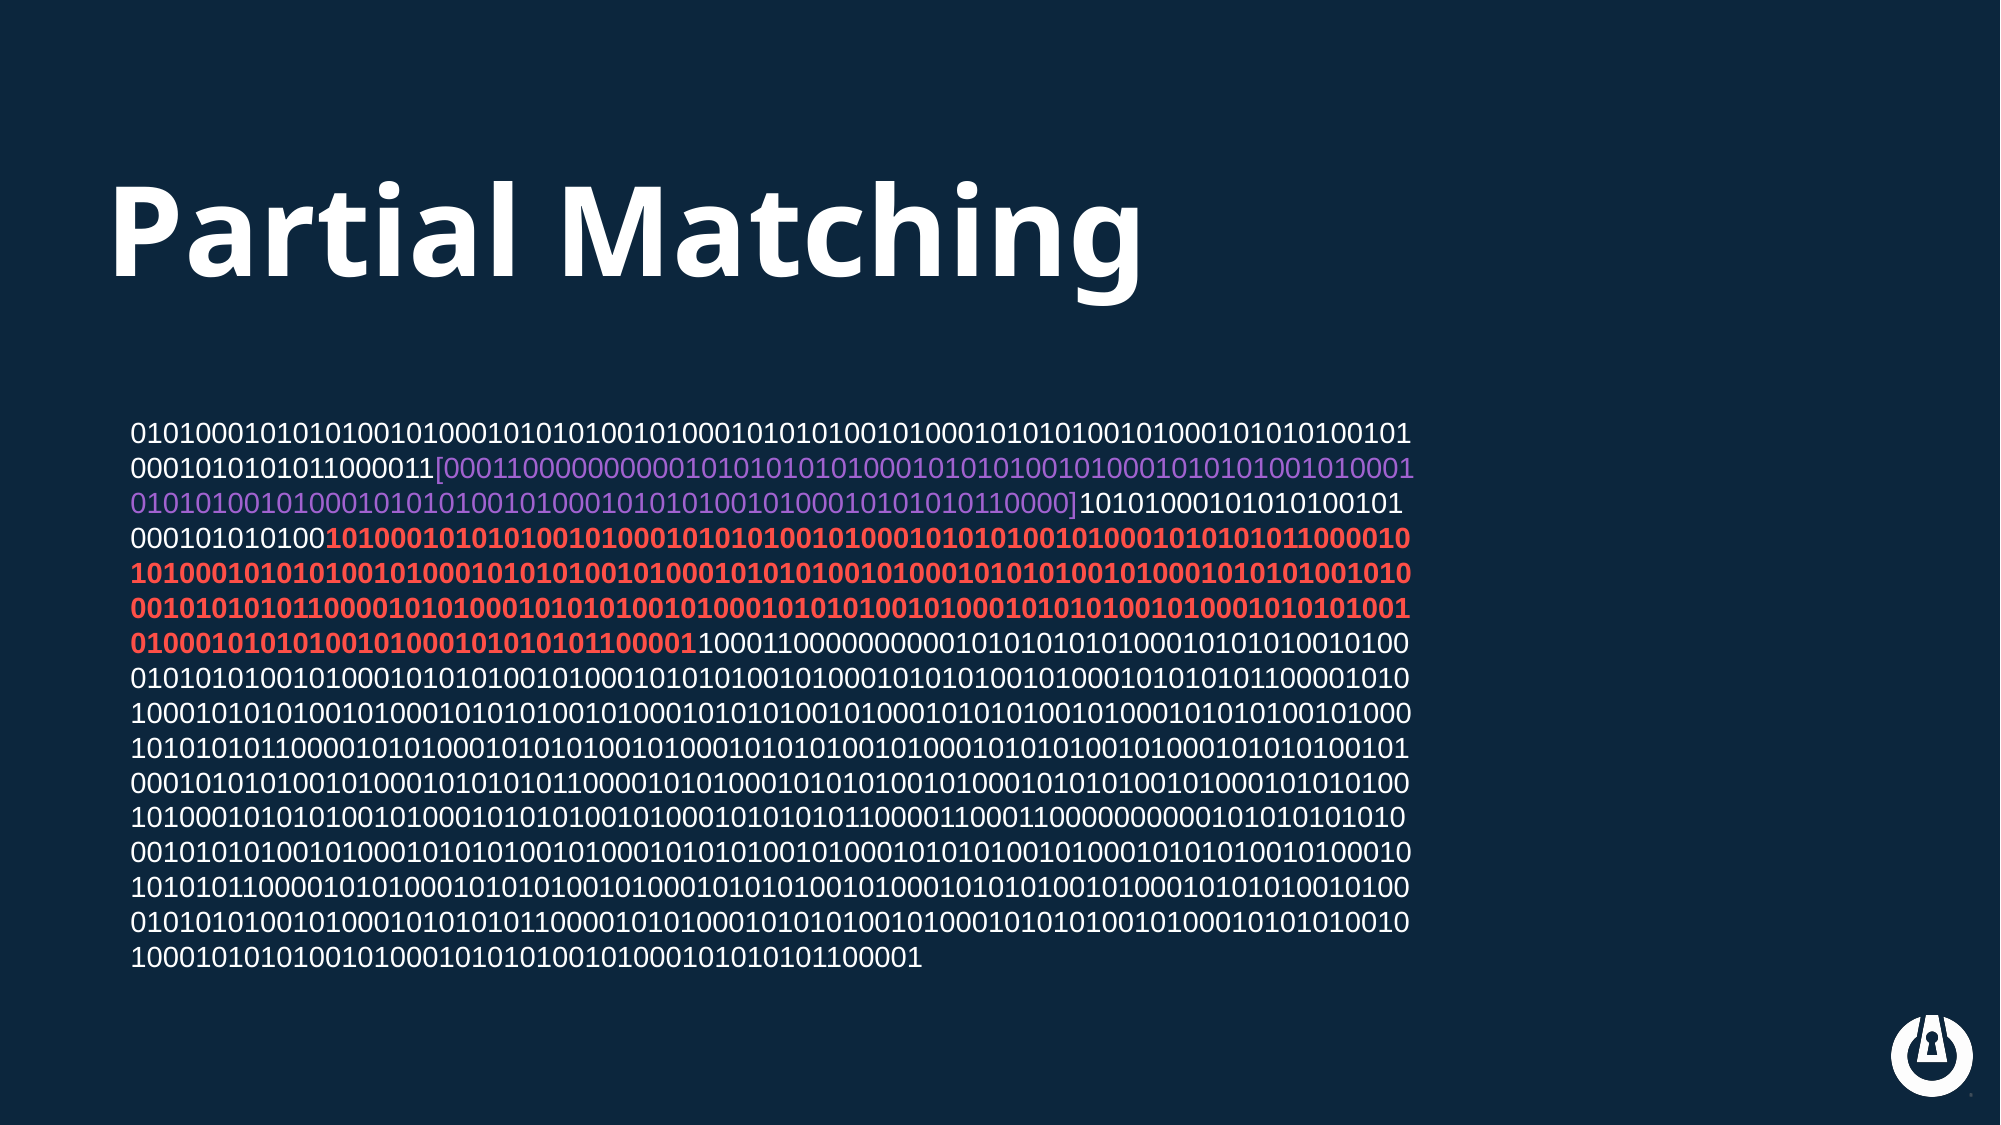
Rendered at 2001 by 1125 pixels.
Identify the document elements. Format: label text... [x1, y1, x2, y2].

text_box 01010001010101001010001010101001010001010101001010001010101001010001010101001010001010101011000011[0001100000000001010101010100010101010010100010101010010100010101010010100010101010010100010101010010100010101010110000]101010001010101001010001010101001010001010101001010001010101001010001010101001010001010101011000010101000101010100101000101010100101000101010100101000101010100101000101010100101000101010101100001010100010101010010100010101010010100010101010010100010101010010100010101010010100010101010110000110001100000000001010101010100010101010010100010101010010100010101010010100010101010010100010101010010100010101010110000101010001010101001010001010101001010001010101001010001010101001010001010101001010001010101011000010101000101010100101000101010100101000101010100101000101010100101000101010100101000101010101100001010100010101010010100010101010010100010101010010100010101010010100010101010010100010101010110000110001100000000001010101010100010101010010100010101010010100010101010010100010101010010100010101010010100010101010110000101010001010101001010001010101001010001010101001010001010101001010001010101001010001010101011000010101000101010100101000101010100101000101010100101000101010100101000101010100101000101010101100001 [115, 406, 1434, 1121]
picture [1891, 1015, 1973, 1097]
title Partial Matching [90, 50, 1539, 422]
